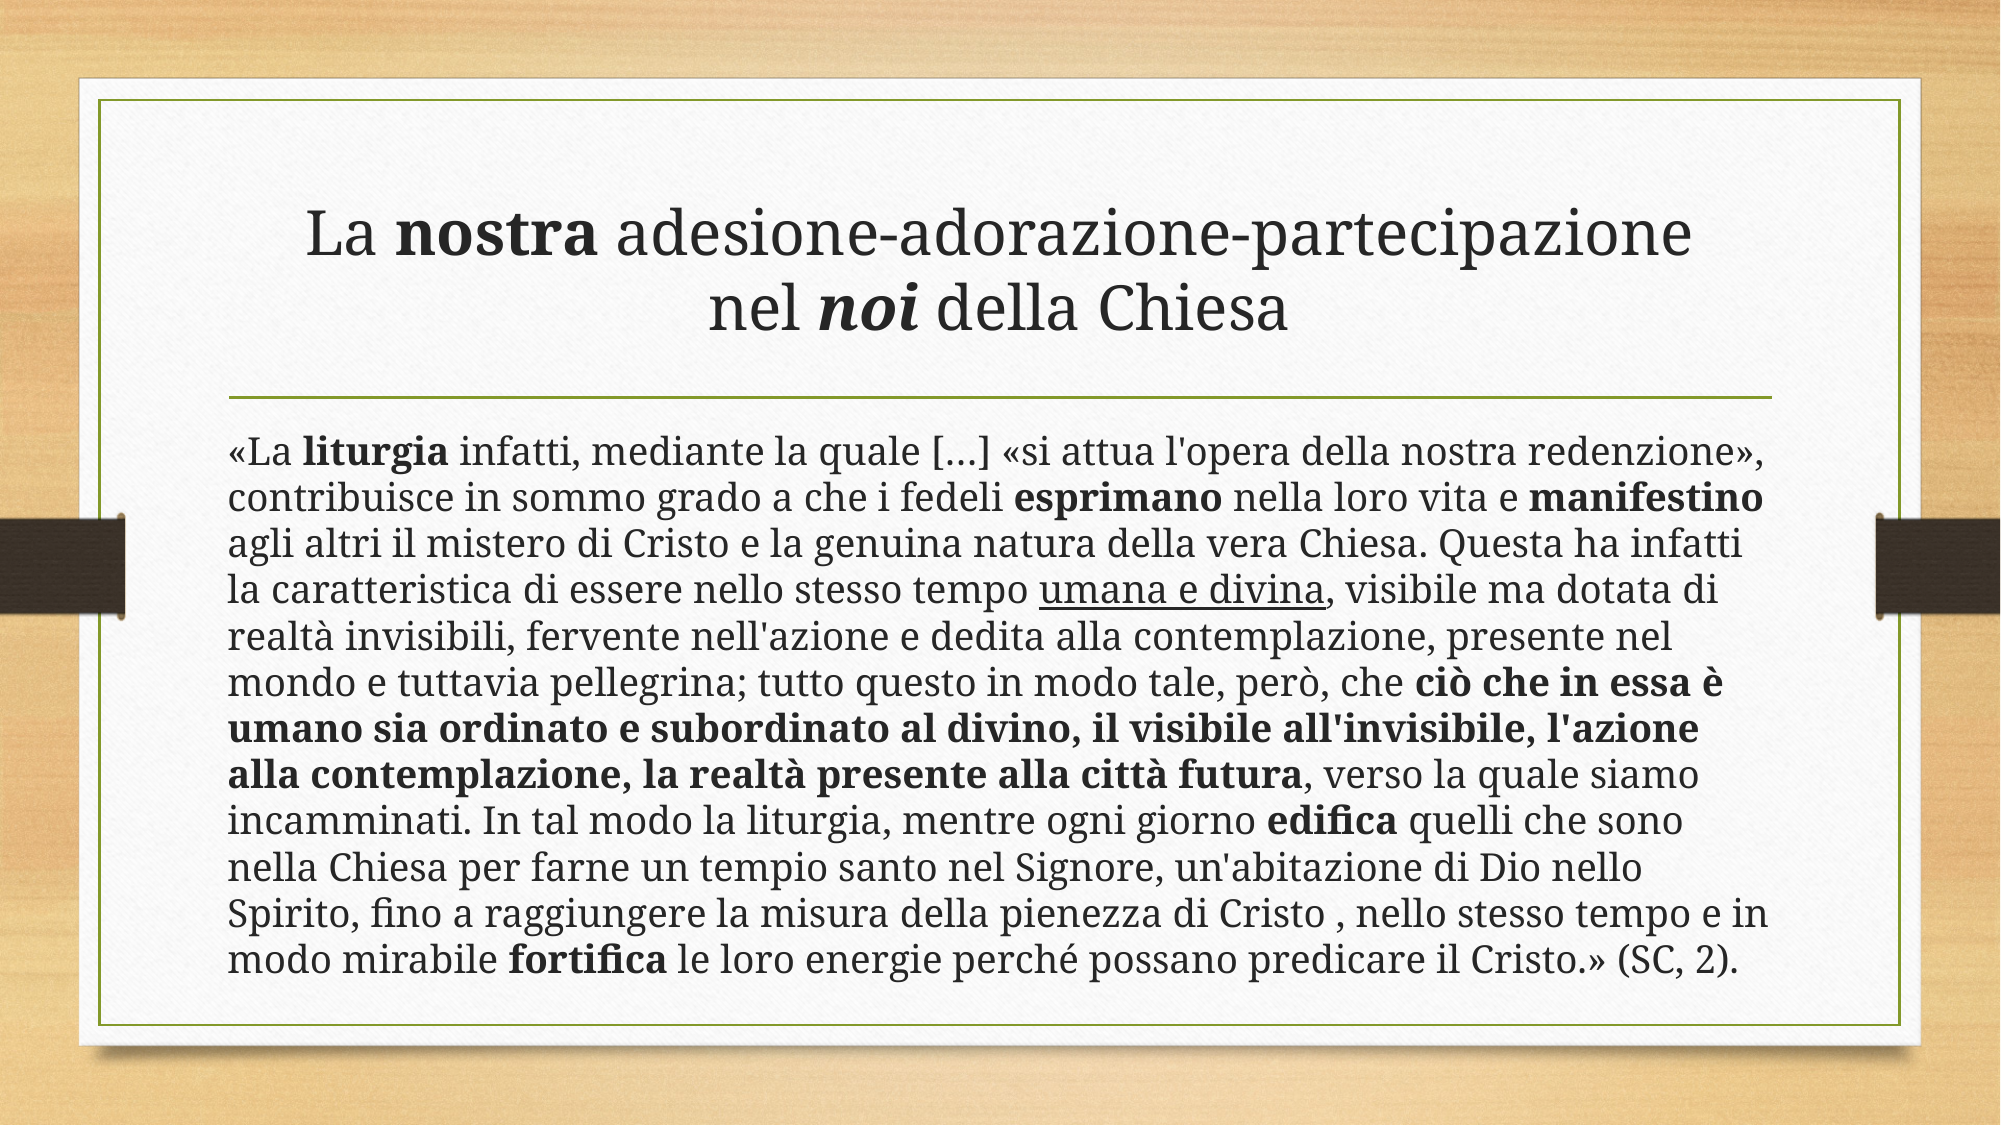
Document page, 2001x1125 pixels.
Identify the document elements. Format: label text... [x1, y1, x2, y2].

list «La liturgia infatti, mediante la quale […] «si attua l'opera della nostra redenzione», contribuisce in sommo grado a che i fedeli esprimano nella loro vita e manifestino agli altri il mistero di Cristo e la genuina natura della vera Chiesa. Questa ha infatti la caratteristica di essere nello stesso tempo umana e divina, visibile ma dotata di realtà invisibili, fervente nell'azione e dedita alla contemplazione, presente nel mondo e tuttavia pellegrina; tutto questo in modo tale, però, che ciò che in essa è umano sia ordinato e subordinato al divino, il visibile all'invisibile, l'azione alla contemplazione, la realtà presente alla città futura, verso la quale siamo incamminati. In tal modo la liturgia, mentre ogni giorno edifica quelli che sono nella Chiesa per farne un tempio santo nel Signore, un'abitazione di Dio nello Spirito, fino a raggiungere la misura della pienezza di Cristo , nello stesso tempo e in modo mirabile fortifica le loro energie perché possano predicare il Cristo.» (SC, 2). [212, 419, 1788, 1040]
title La nostra adesione-adorazione-partecipazione nel noi della Chiesa [212, 161, 1788, 375]
picture [0, 0, 2001, 1125]
